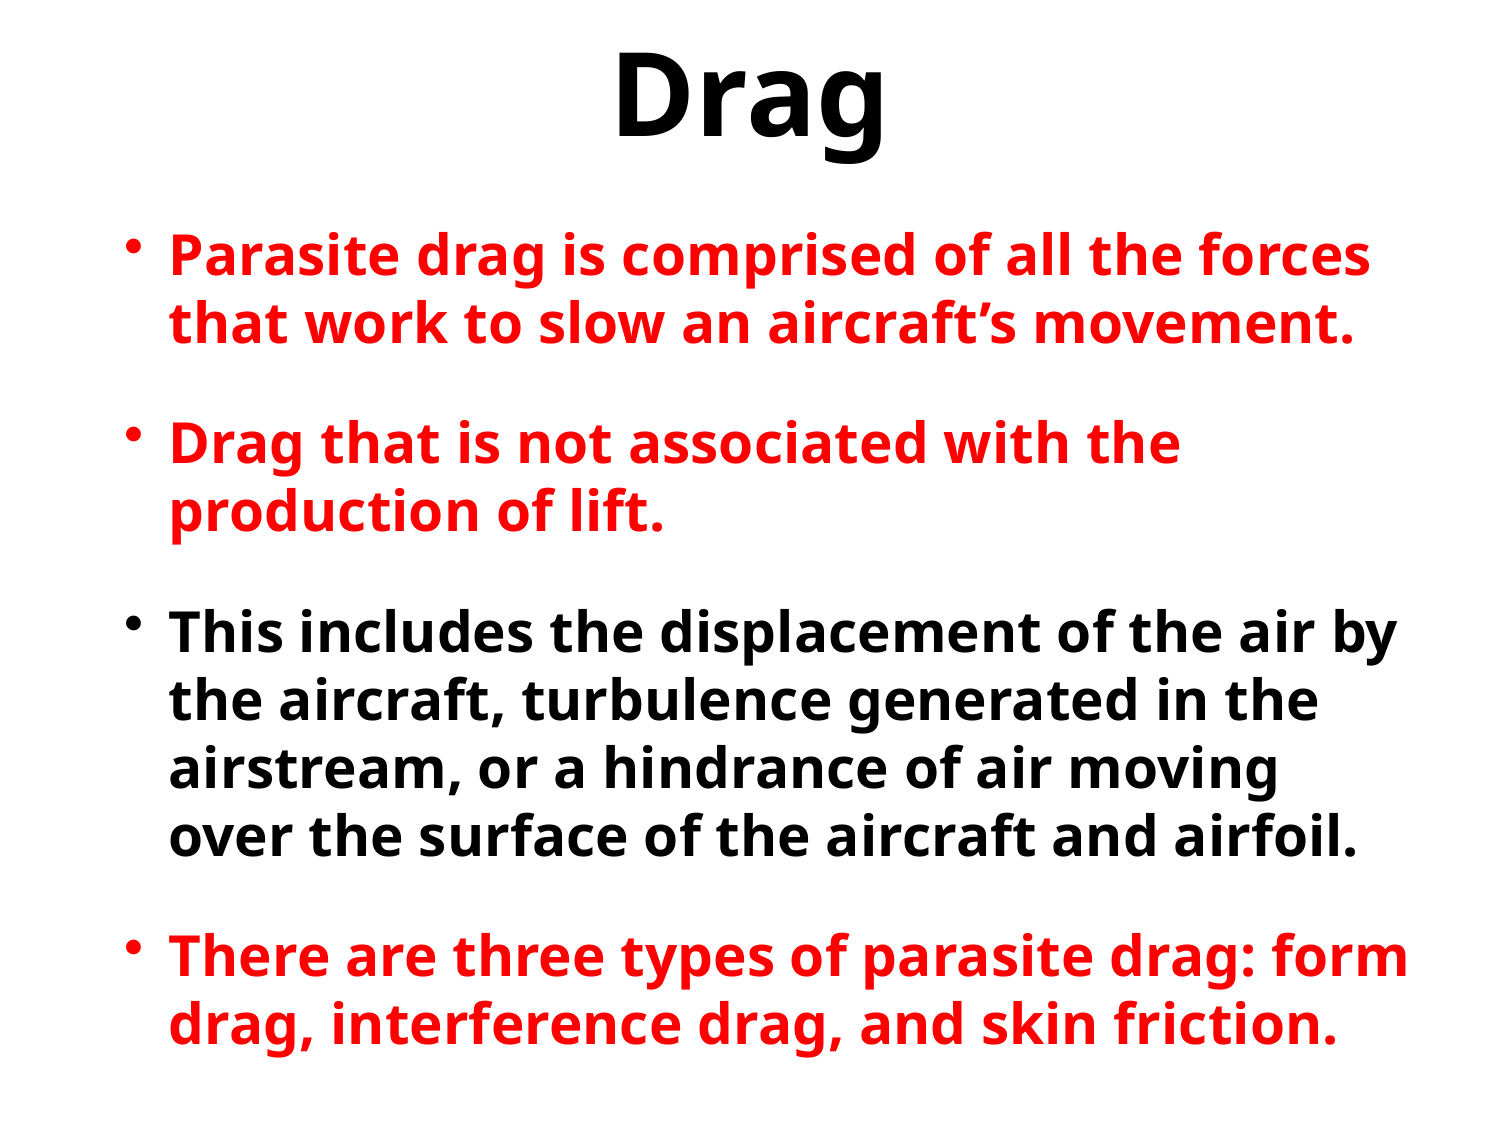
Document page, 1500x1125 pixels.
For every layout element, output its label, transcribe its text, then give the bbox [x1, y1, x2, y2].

list Parasite drag is comprised of all the forces that work to slow an aircraft’s movement. Drag that is not associated with the production of lift. This includes the displacement of the air by the aircraft, turbulence generated in the airstream, or a hindrance of air moving over the surface of the aircraft and airfoil. There are three types of parasite drag: form drag, interference drag, and skin friction. [75, 187, 1425, 1088]
title Drag [146, 29, 1354, 150]
